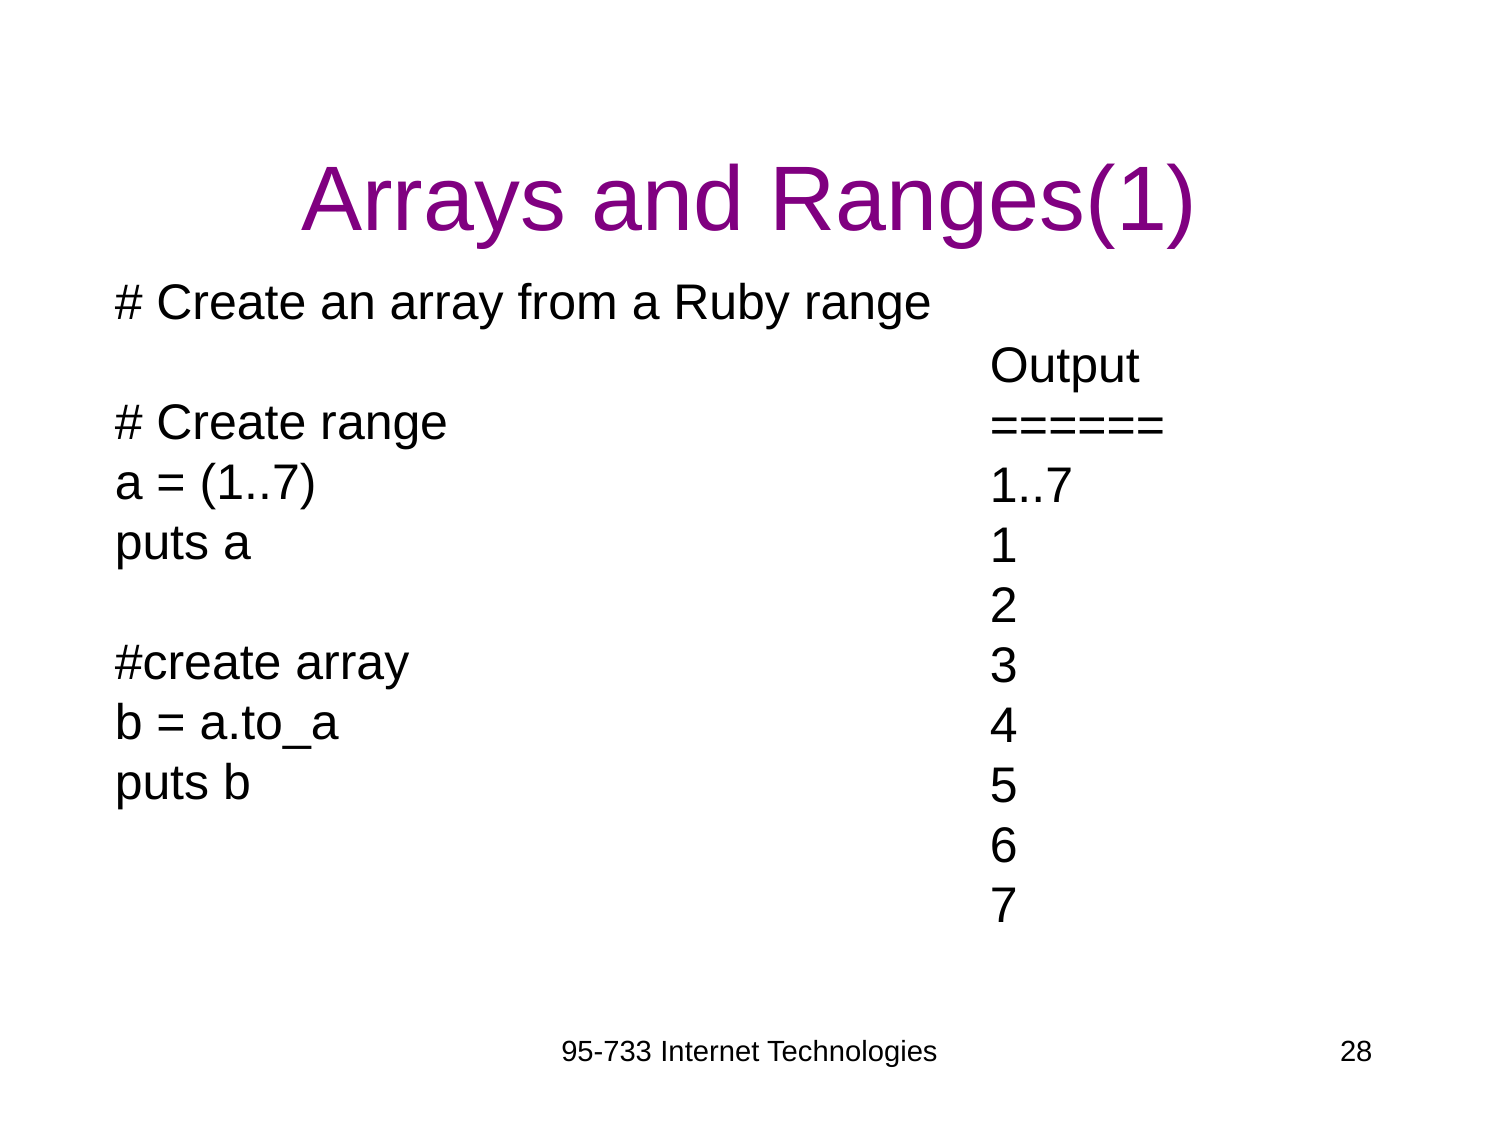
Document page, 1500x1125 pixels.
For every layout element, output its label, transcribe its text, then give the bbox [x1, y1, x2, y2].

slide_number 28 [1074, 1024, 1388, 1101]
footer 95-733 Internet Technologies [512, 1024, 988, 1101]
text_box Output ====== 1..7 1 2 3 4 5 6 7 [975, 324, 1181, 1000]
text_box # Create an array from a Ruby range # Create range a = (1..7) puts a #create array b = a.to_a puts b [100, 262, 948, 878]
title Arrays and Ranges(1) [112, 99, 1388, 288]
